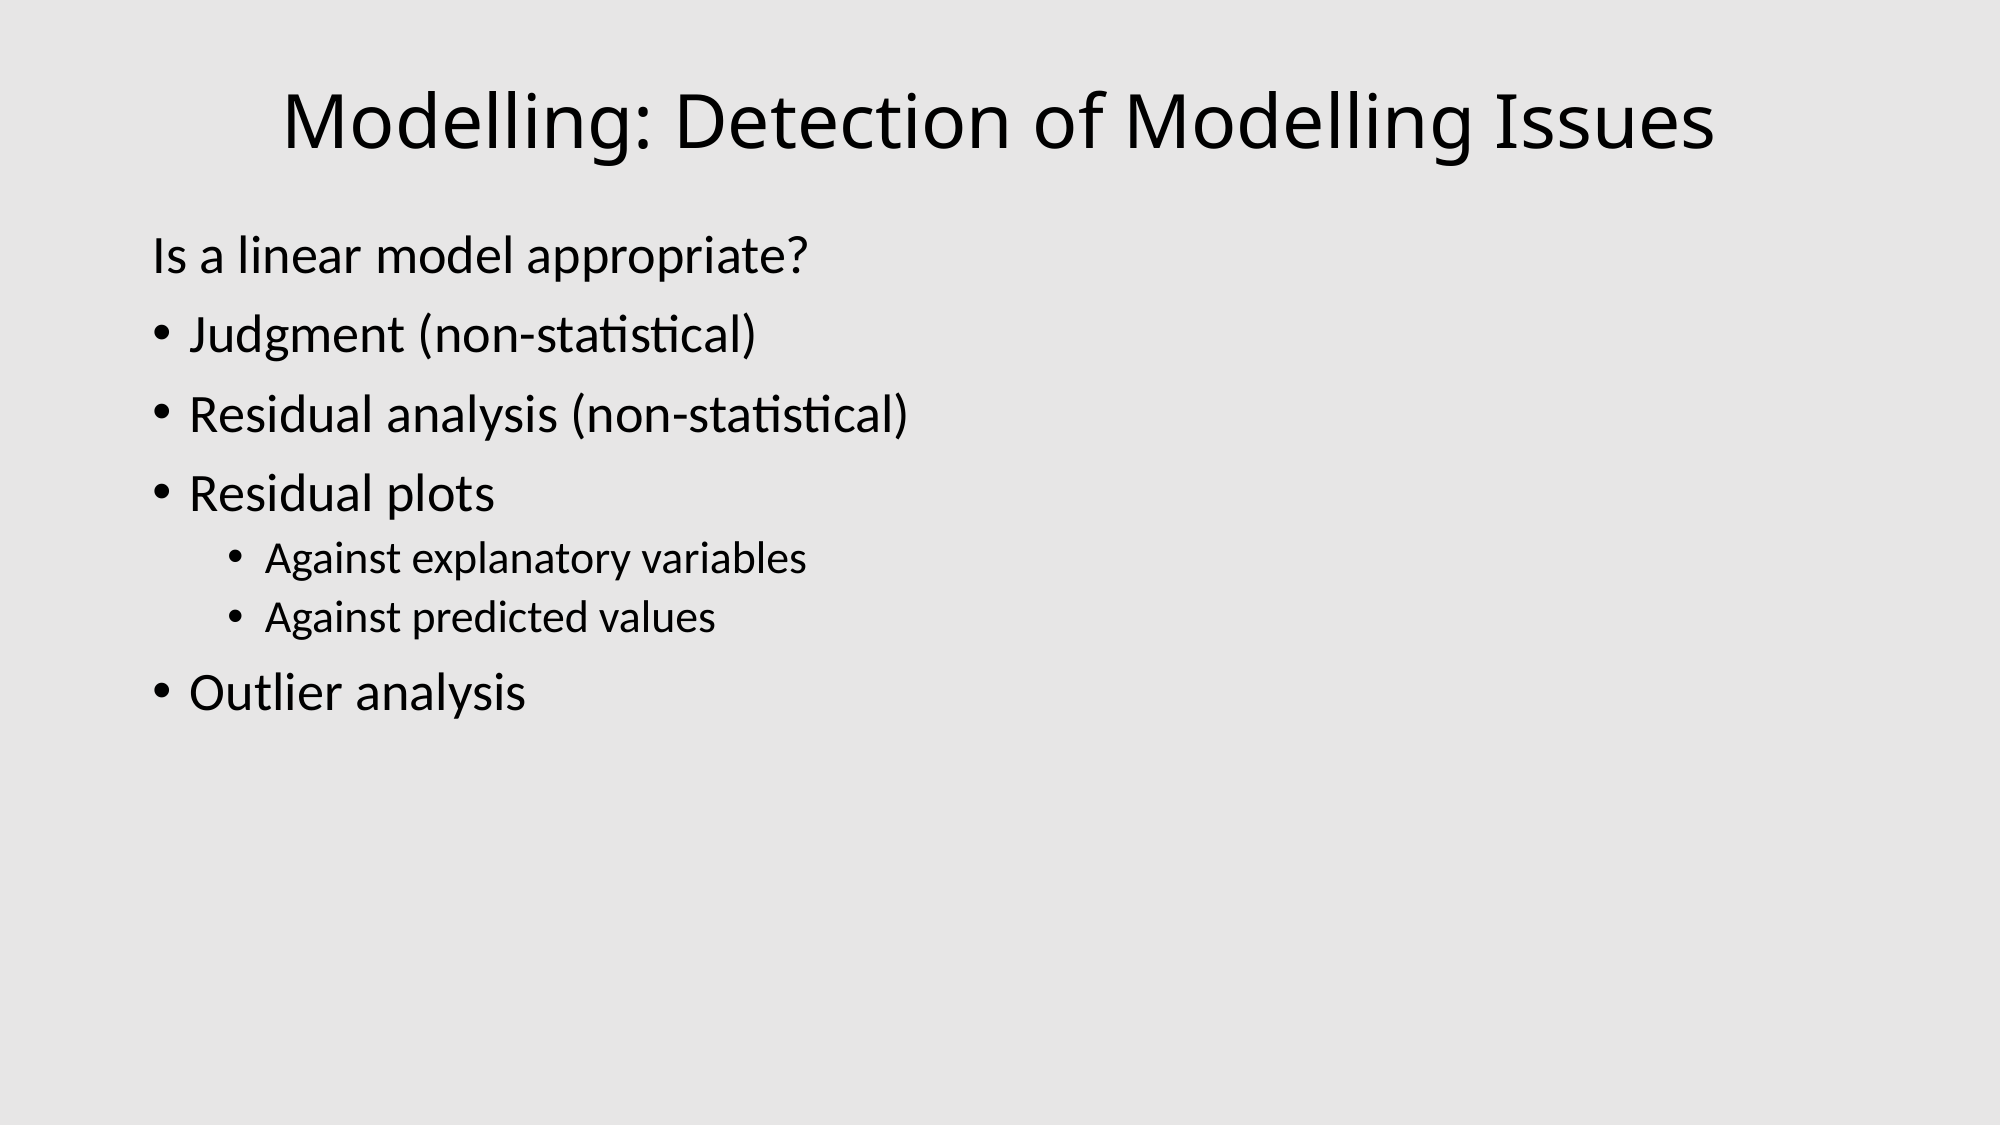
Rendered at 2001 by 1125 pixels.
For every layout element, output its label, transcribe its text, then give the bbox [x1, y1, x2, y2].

title Modelling: Detection of Modelling Issues [44, 59, 1956, 190]
list Is a linear model appropriate? Judgment (non-statistical) Residual analysis (non-statistical) Residual plots Against explanatory variables Against predicted values Outlier analysis [137, 219, 1863, 933]
